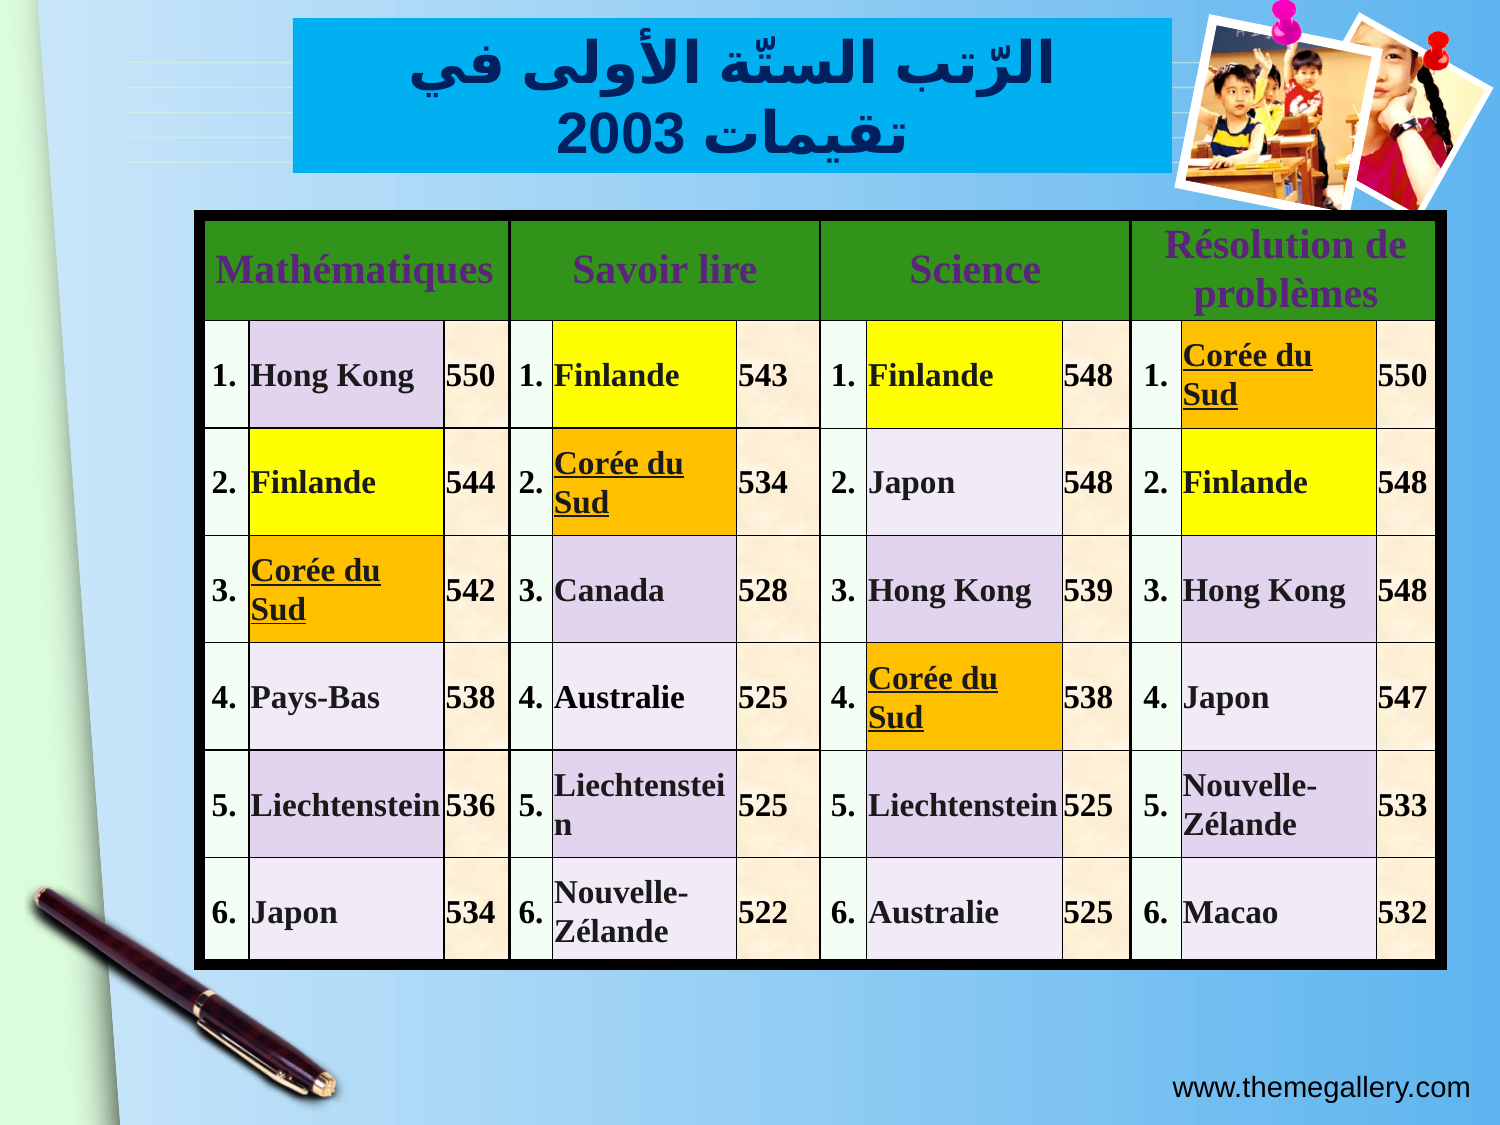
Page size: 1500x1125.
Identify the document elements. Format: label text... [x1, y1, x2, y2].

table_cell 528 [737, 536, 819, 642]
table_cell 550 [1377, 321, 1435, 428]
table_cell Nouvelle-Zélande [1182, 751, 1376, 857]
table_cell Finlande [553, 321, 736, 427]
table_header Savoir lire [511, 221, 819, 320]
table_cell Canada [553, 536, 736, 642]
table_cell 6. [1132, 858, 1181, 959]
table_cell Japon [867, 429, 1062, 535]
table_cell 4. [821, 643, 866, 750]
picture [1351, 22, 1484, 210]
table_cell 1. [511, 321, 552, 427]
table_cell 533 [1377, 751, 1435, 857]
table_cell Finlande [250, 429, 443, 535]
table_cell Hong Kong [867, 536, 1062, 642]
table_cell Liechtenstein [250, 751, 443, 857]
table_cell 3. [821, 536, 866, 642]
table_cell 6. [821, 858, 866, 959]
table_cell 2. [1132, 429, 1181, 535]
table_cell Liechtenstein [553, 751, 736, 857]
table_cell 548 [1063, 321, 1129, 428]
text_box الرّتب الستّة الأولى في تقيمات 2003 [292, 18, 1172, 173]
table_cell 525 [1063, 751, 1129, 857]
table_cell 6. [205, 858, 248, 959]
table_cell 548 [1377, 429, 1435, 535]
table_cell 5. [821, 751, 866, 857]
table_cell 525 [737, 643, 819, 749]
picture [0, 0, 351, 1125]
table_cell 525 [1063, 858, 1129, 959]
table_cell 532 [1377, 858, 1435, 959]
table_cell Macao [1182, 858, 1376, 959]
table_cell 548 [1063, 429, 1129, 535]
table_cell 550 [445, 321, 508, 427]
table_cell 4. [511, 643, 552, 749]
table_cell 548 [1377, 536, 1435, 642]
table_cell Corée du Sud [1182, 321, 1376, 428]
table_cell 3. [1132, 536, 1181, 642]
table_cell Corée du Sud [250, 536, 443, 642]
table_cell 1. [1132, 321, 1181, 428]
table_cell 538 [445, 643, 508, 749]
table_cell 536 [445, 751, 508, 857]
table_cell 534 [445, 858, 508, 959]
table_cell 4. [205, 643, 248, 749]
table_cell 3. [511, 536, 552, 642]
table_cell Hong Kong [250, 321, 443, 427]
table_cell 4. [1132, 643, 1181, 750]
table_cell 534 [737, 429, 819, 535]
table_header Résolution de problèmes [1132, 221, 1435, 320]
table_cell 2. [511, 429, 552, 535]
table_cell 538 [1063, 643, 1129, 750]
table_cell Australie [553, 643, 736, 749]
table_cell Hong Kong [1182, 536, 1376, 642]
table_cell 3. [205, 536, 248, 642]
table_cell 542 [445, 536, 508, 642]
table_cell Finlande [1182, 429, 1376, 535]
table_cell Liechtenstein [867, 751, 1062, 857]
table_cell 5. [1132, 751, 1181, 857]
table_cell Corée du Sud [867, 643, 1062, 750]
table_cell Nouvelle-Zélande [553, 858, 736, 959]
table_cell Pays-Bas [250, 643, 443, 749]
table_cell 2. [821, 429, 866, 535]
table_cell Corée du Sud [553, 429, 736, 535]
table_cell 522 [737, 858, 819, 959]
picture [1186, 0, 1371, 210]
table_cell 6. [511, 858, 552, 959]
table_cell 1. [821, 321, 866, 428]
table_cell 1. [205, 321, 248, 427]
table_cell 5. [205, 751, 248, 857]
table_cell 5. [511, 751, 552, 857]
table_cell 525 [737, 751, 819, 857]
table_cell Japon [250, 858, 443, 959]
table_cell Australie [867, 858, 1062, 959]
table_header Science [821, 221, 1129, 320]
table_cell 544 [445, 429, 508, 535]
table_cell 547 [1377, 643, 1435, 750]
table_header Mathématiques [205, 221, 508, 320]
table_cell Finlande [867, 321, 1062, 428]
table_cell 543 [737, 321, 819, 427]
table_cell 2. [205, 429, 248, 535]
table_cell 539 [1063, 536, 1129, 642]
table_cell Japon [1182, 643, 1376, 750]
